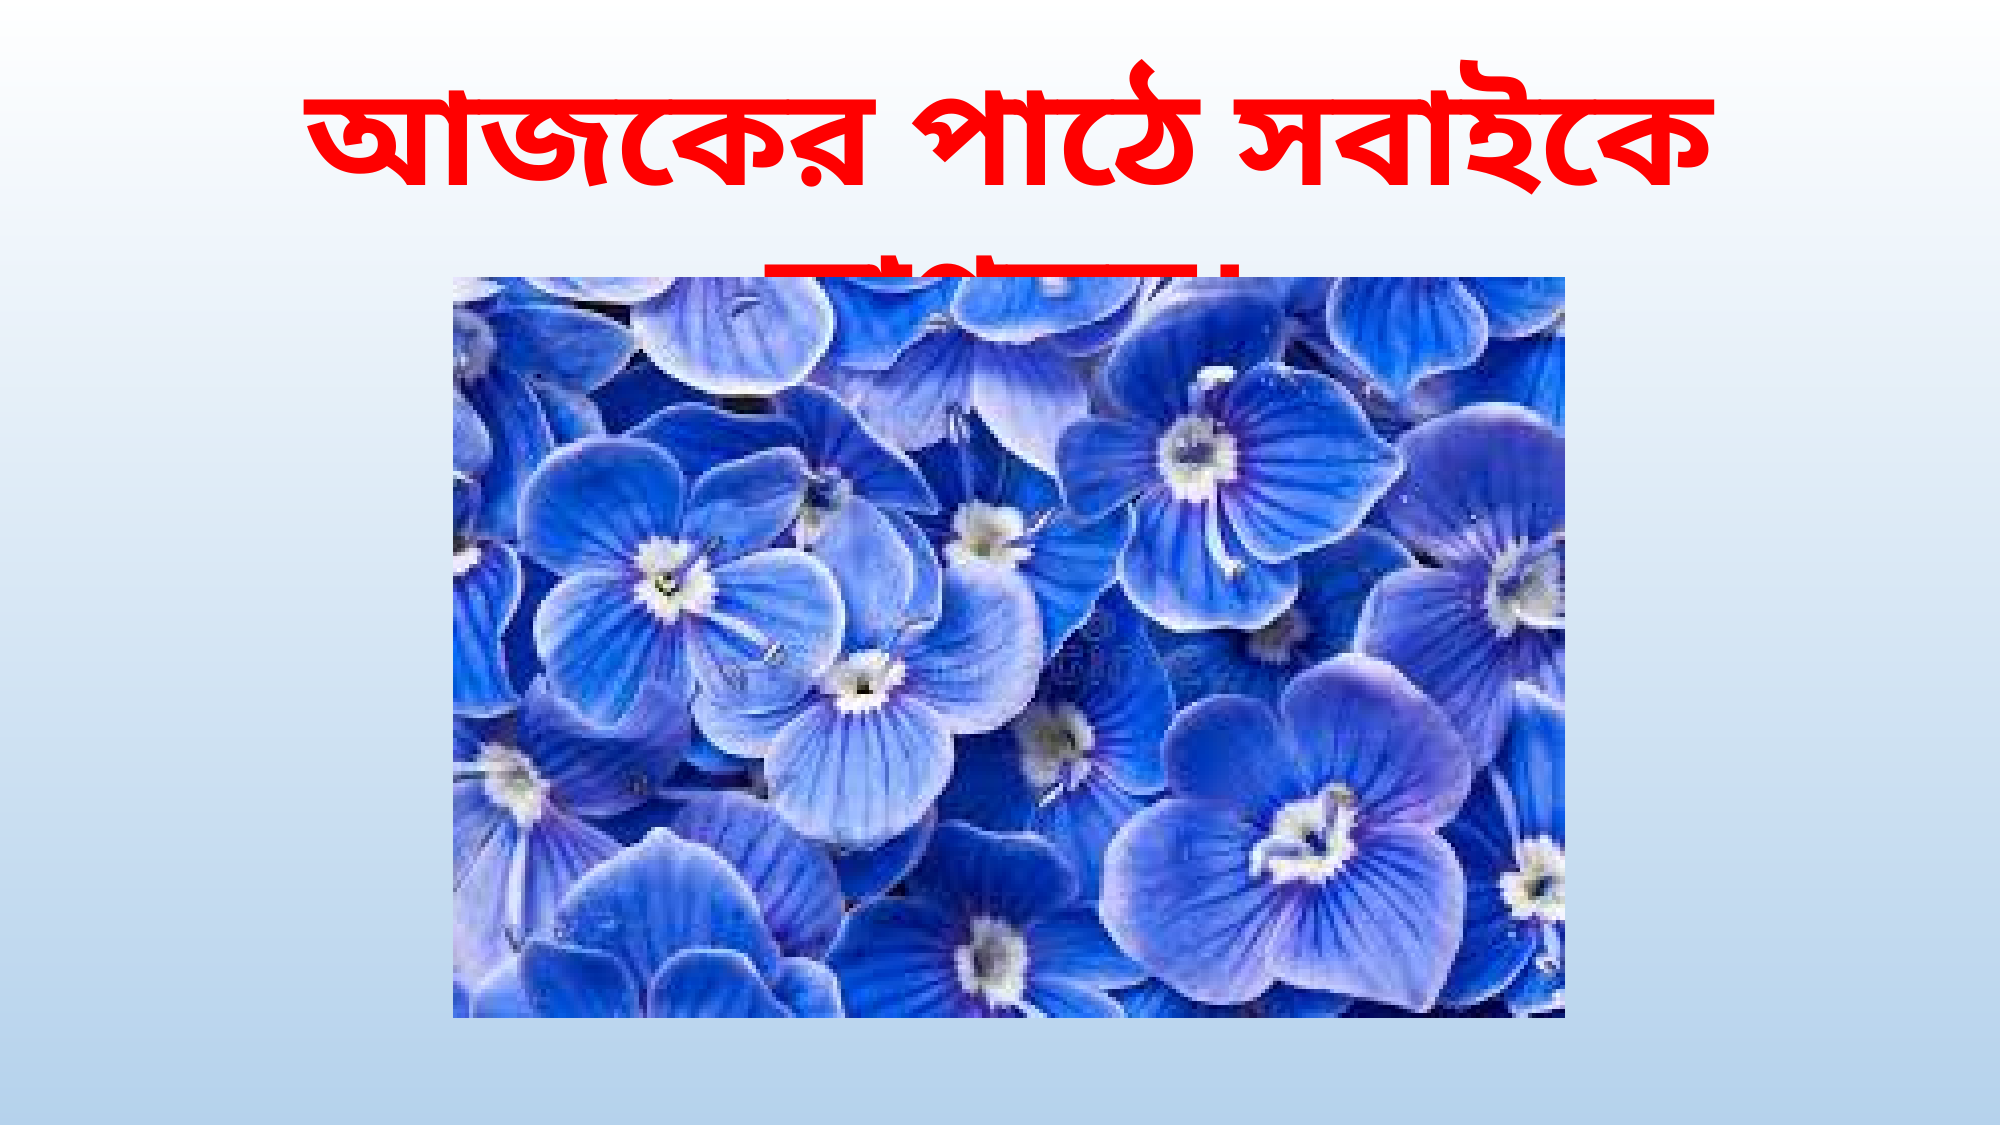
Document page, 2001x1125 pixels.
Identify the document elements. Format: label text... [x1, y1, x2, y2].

text_box আজকের পাঠে সবাইকে স্বাগতম। [233, 40, 1785, 386]
picture [453, 277, 1565, 1018]
